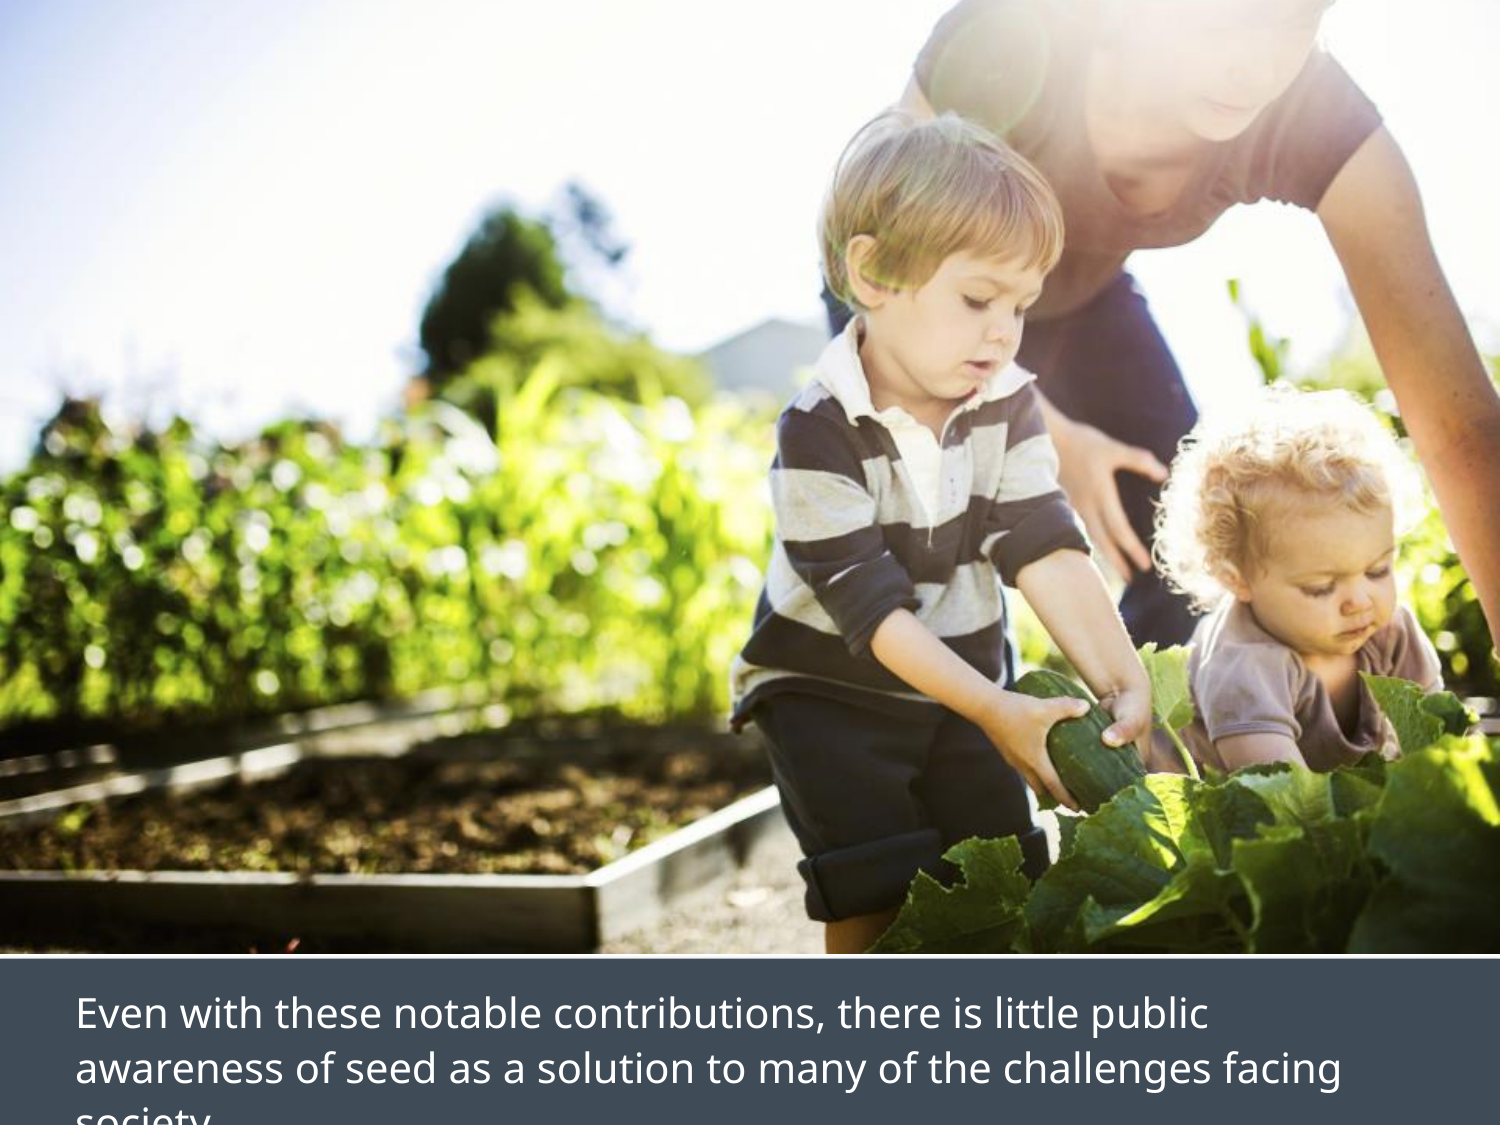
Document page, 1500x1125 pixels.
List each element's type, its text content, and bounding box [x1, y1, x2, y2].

text_box [0, 961, 1500, 1125]
text_box Even with these notable contributions, there is little public awareness of seed as a solution to many of the challenges facing society. [60, 974, 1412, 1125]
picture [0, 0, 1500, 954]
